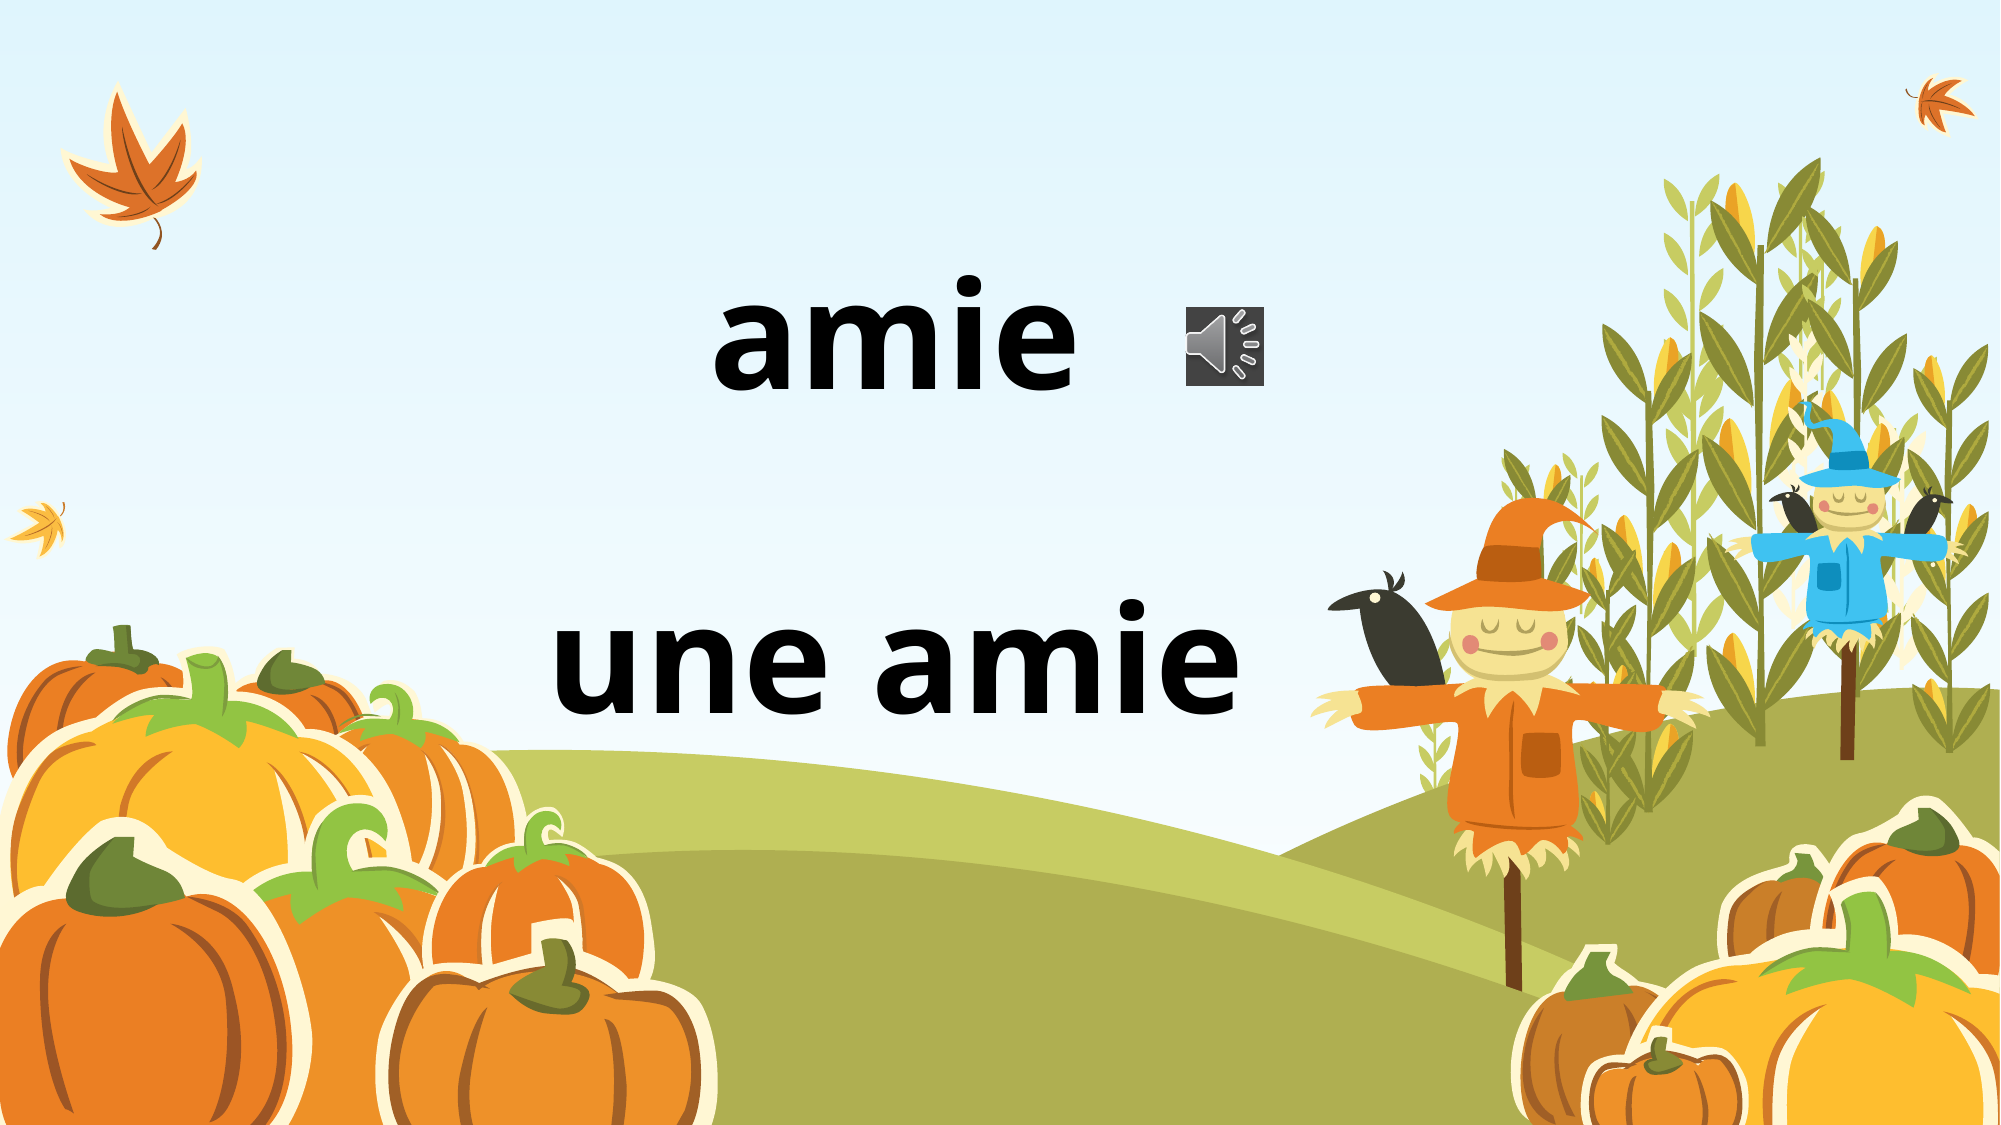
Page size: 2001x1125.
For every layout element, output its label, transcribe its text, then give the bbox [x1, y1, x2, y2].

picture [1184, 306, 1265, 387]
title amie une amie [336, 215, 1455, 791]
